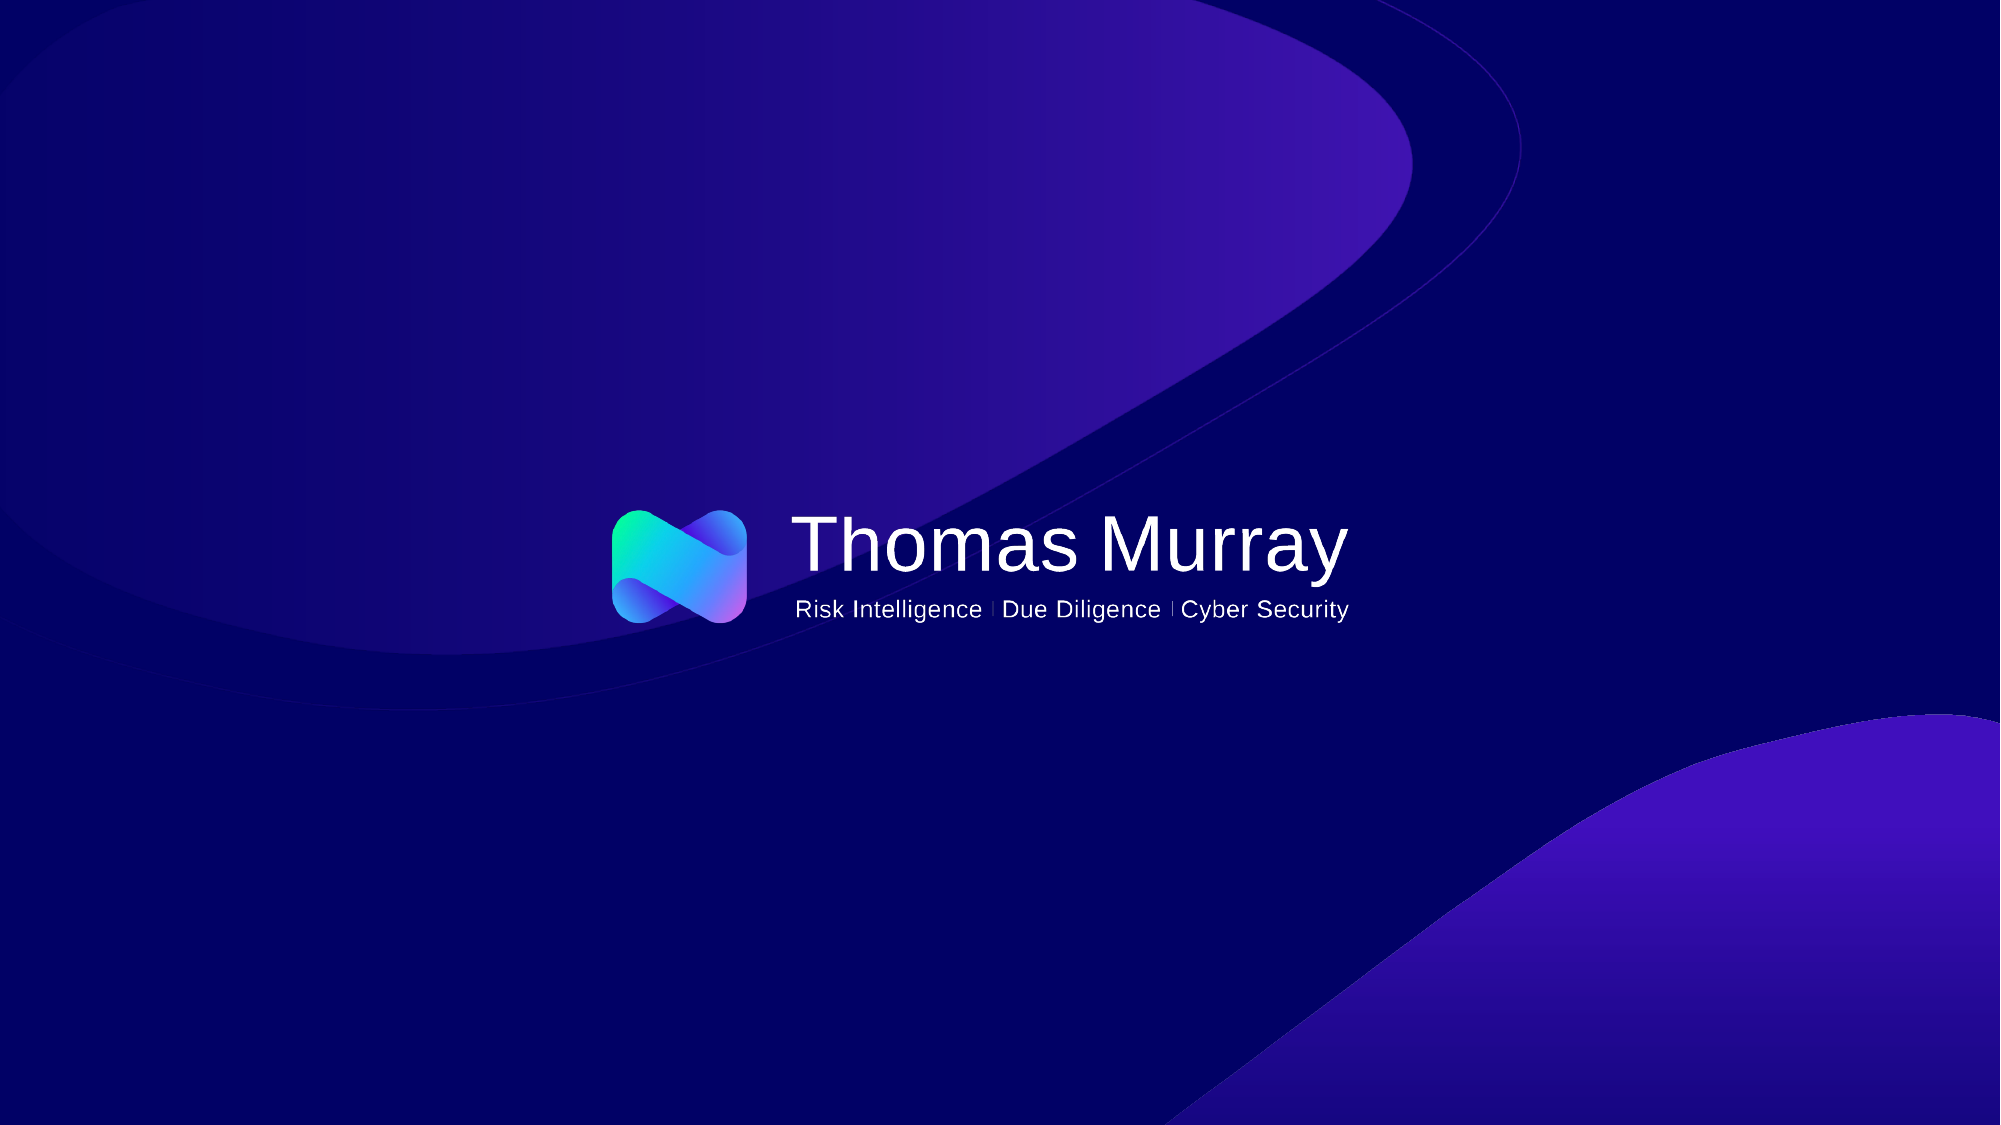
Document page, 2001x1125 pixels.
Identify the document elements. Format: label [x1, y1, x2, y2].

picture [0, 0, 1560, 739]
text_box [1095, 649, 2000, 1125]
text_box [0, 0, 2000, 1125]
